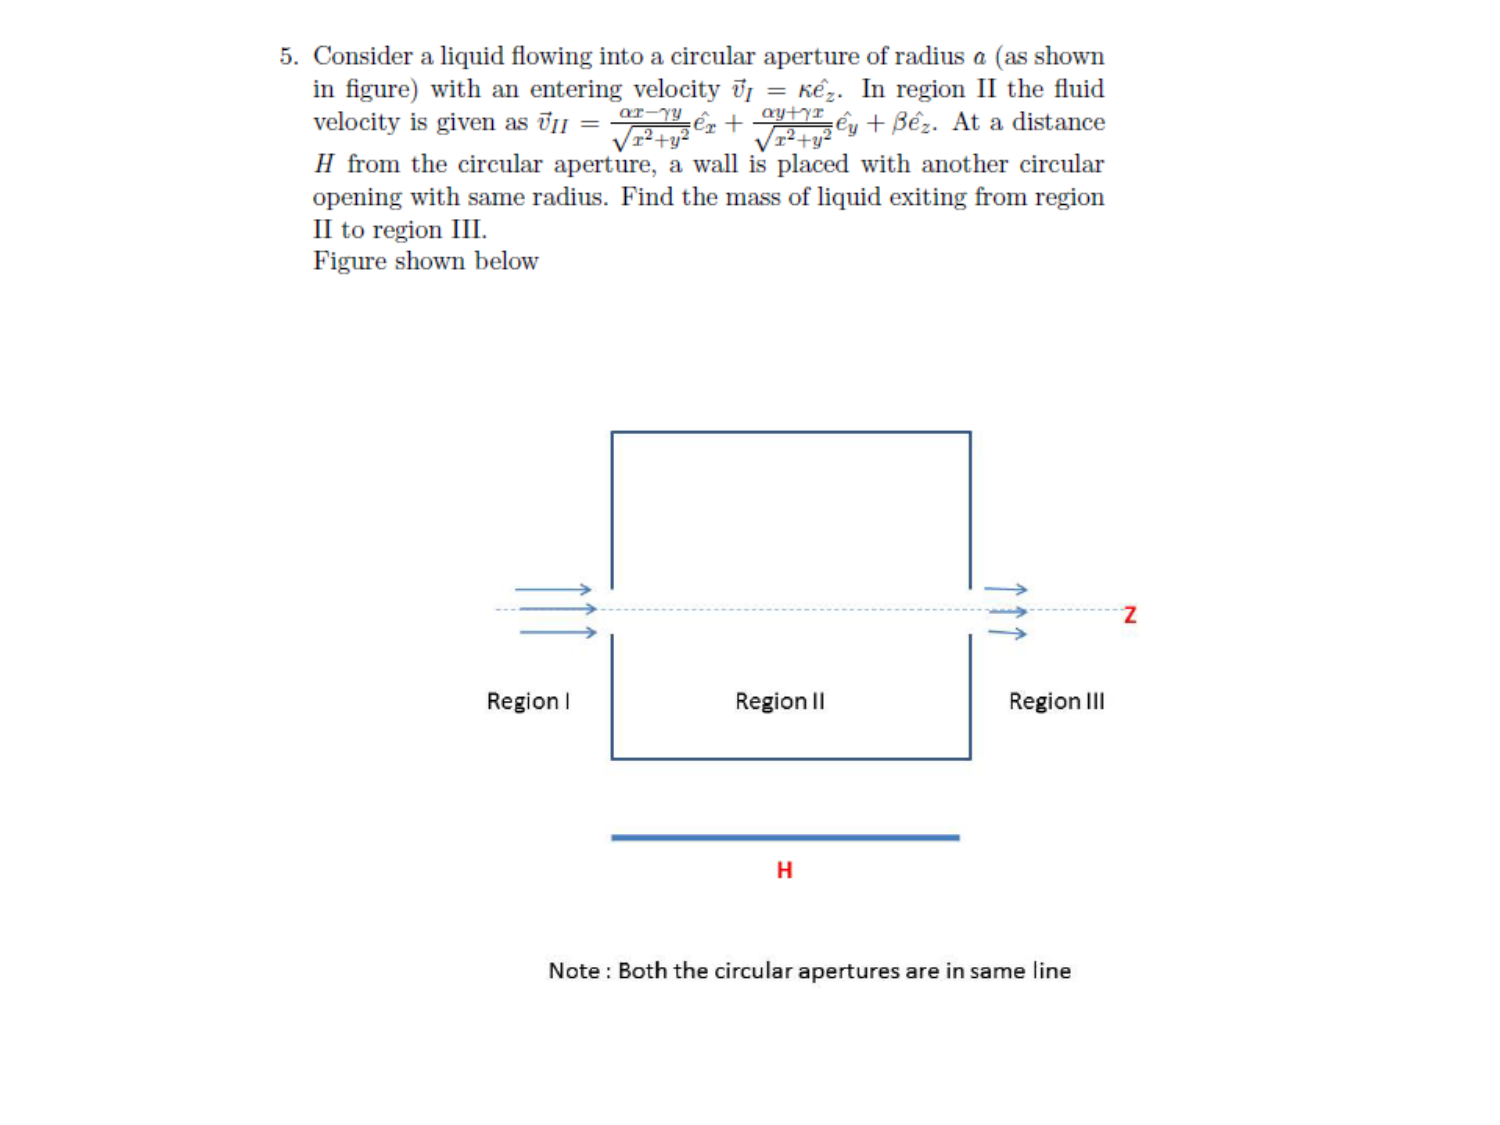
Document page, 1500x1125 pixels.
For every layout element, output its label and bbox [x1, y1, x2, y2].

picture [212, 0, 1246, 1002]
